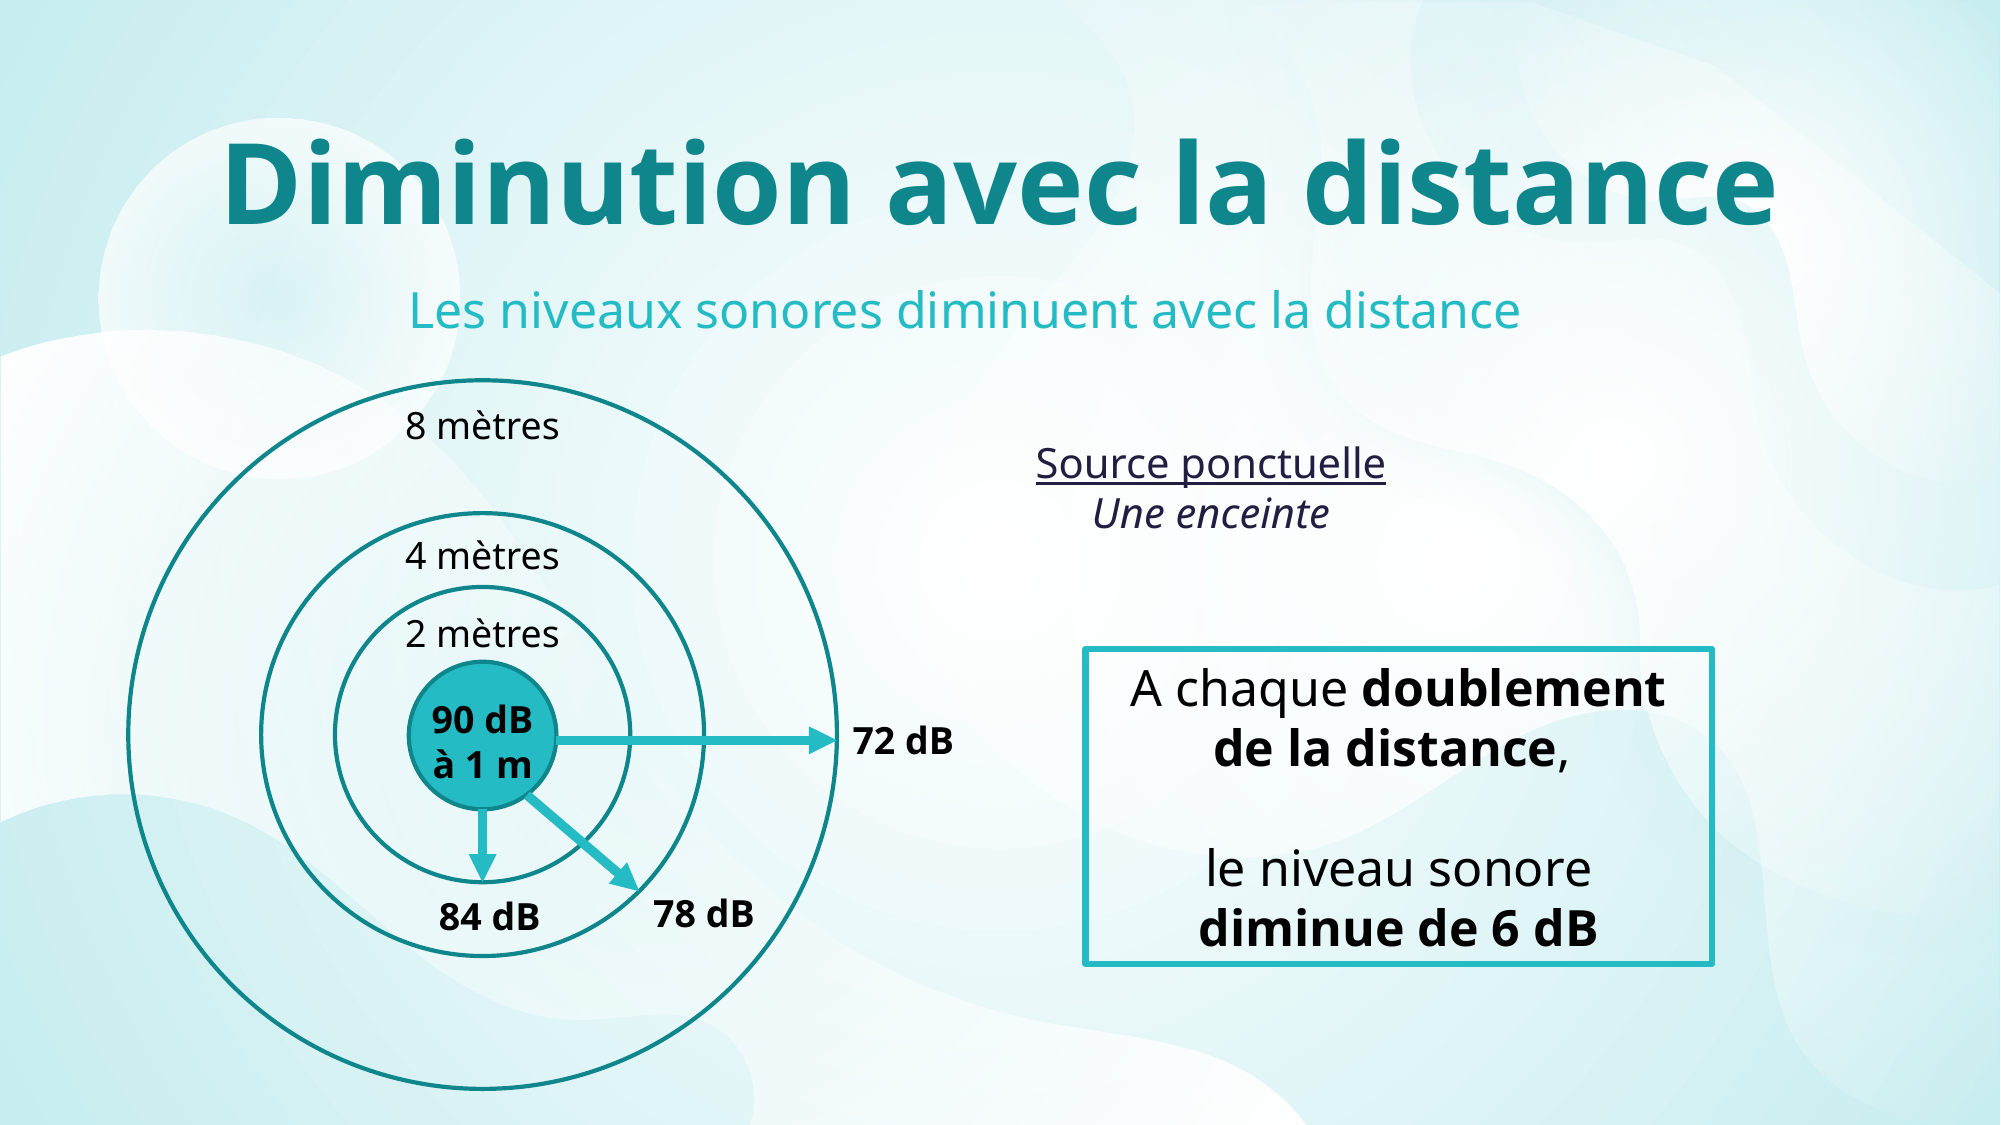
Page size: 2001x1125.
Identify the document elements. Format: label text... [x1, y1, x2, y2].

text_box Source ponctuelle Une enceinte [803, 421, 1591, 533]
title Diminution avec la distance [155, 97, 1844, 208]
text_box [126, 395, 839, 1092]
text_box 2 mètres [373, 602, 592, 663]
text_box Les niveaux sonores diminuent avec la distance [340, 271, 1591, 346]
text_box 8 mètres [373, 394, 592, 454]
text_box 84 dB [408, 885, 571, 946]
text_box 90 dB à 1 m [401, 689, 564, 794]
text_box 78 dB [623, 882, 785, 943]
text_box [377, 378, 588, 394]
text_box A chaque doublement de la distance, le niveau sonore diminue de 6 dB [1085, 648, 1712, 964]
text_box 4 mètres [373, 524, 592, 585]
text_box 72 dB [822, 709, 985, 770]
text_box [526, 794, 640, 892]
